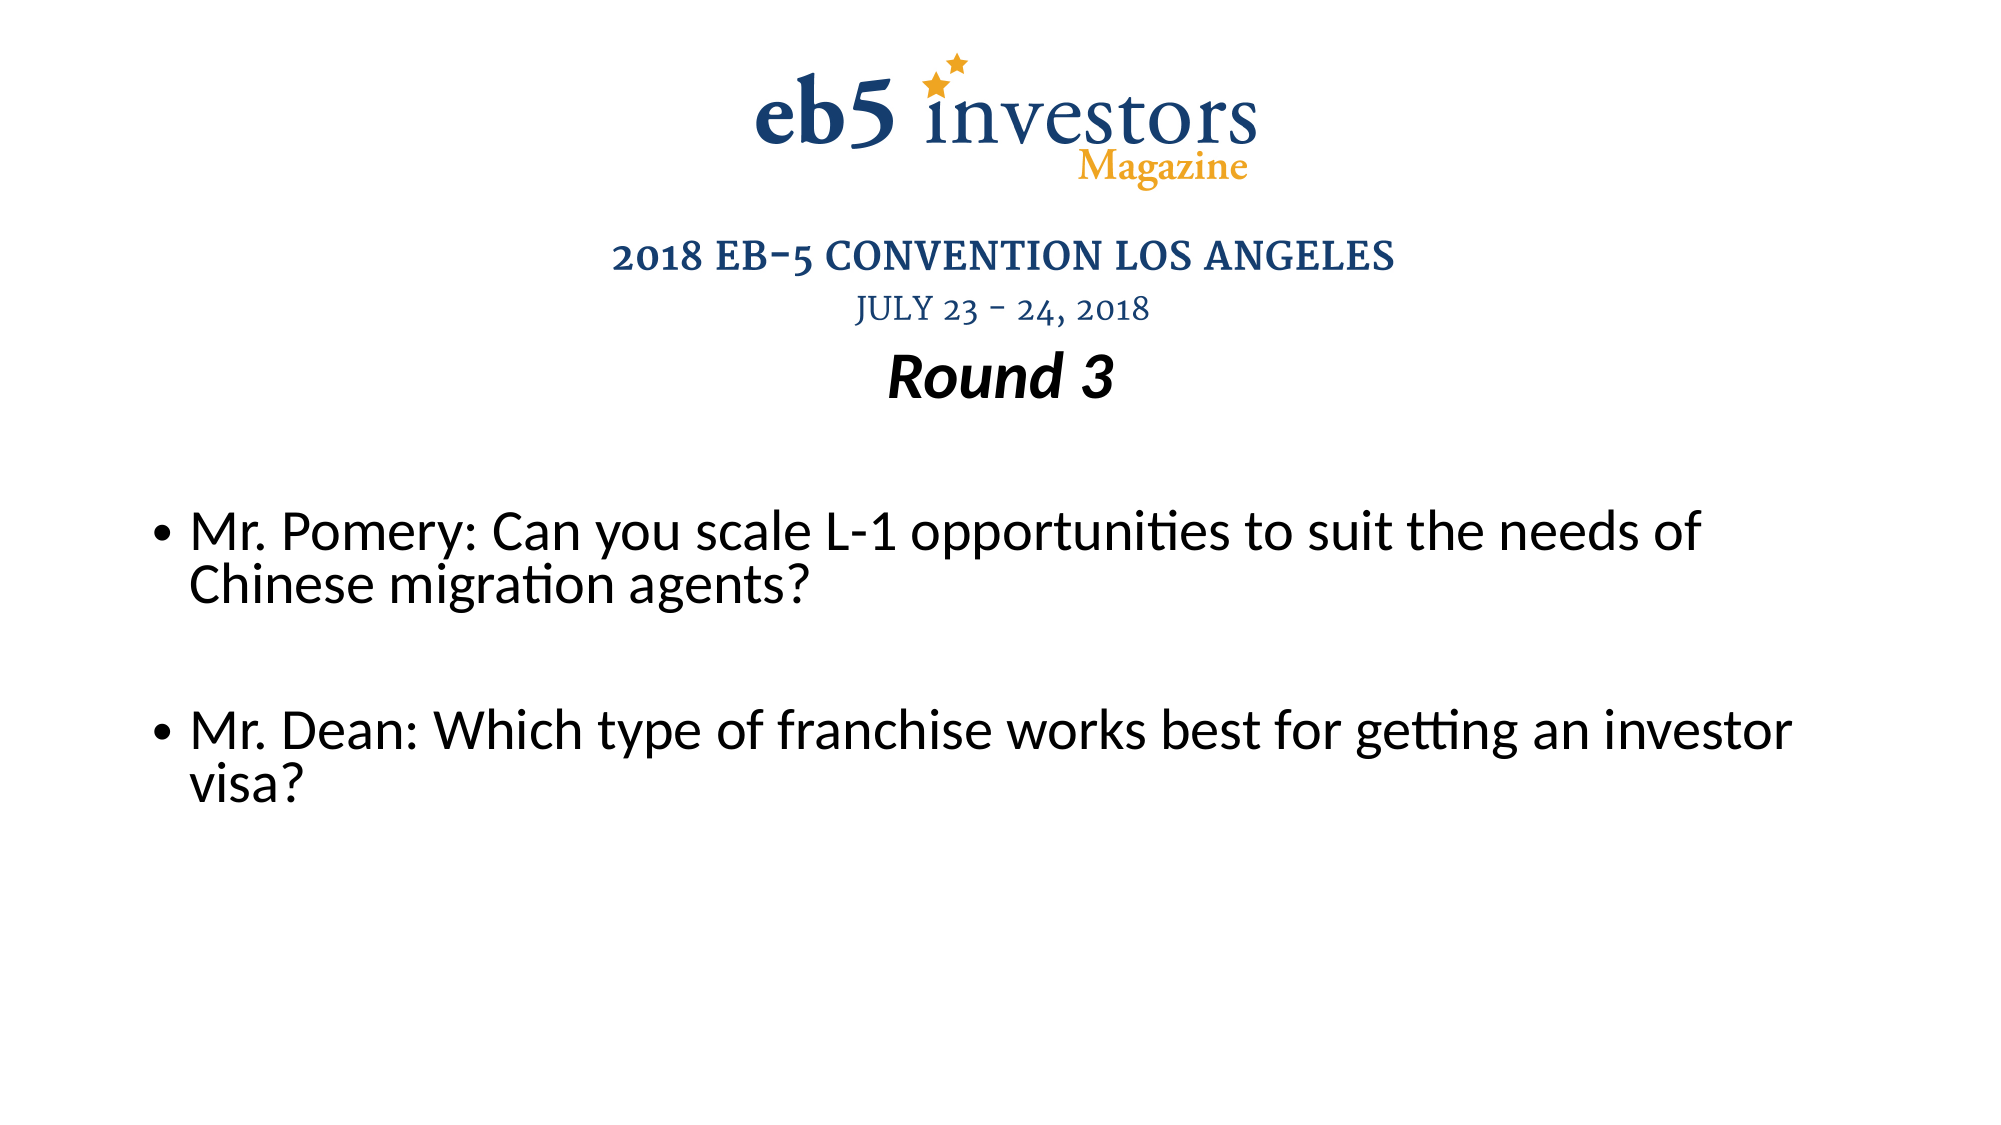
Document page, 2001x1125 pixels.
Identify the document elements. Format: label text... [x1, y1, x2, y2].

text_box Round 3 Mr. Pomery: Can you scale L-1 opportunities to suit the needs of Chinese migration agents? Mr. Dean: Which type of franchise works best for getting an investor visa? [137, 343, 1863, 1057]
picture [525, 0, 1472, 343]
